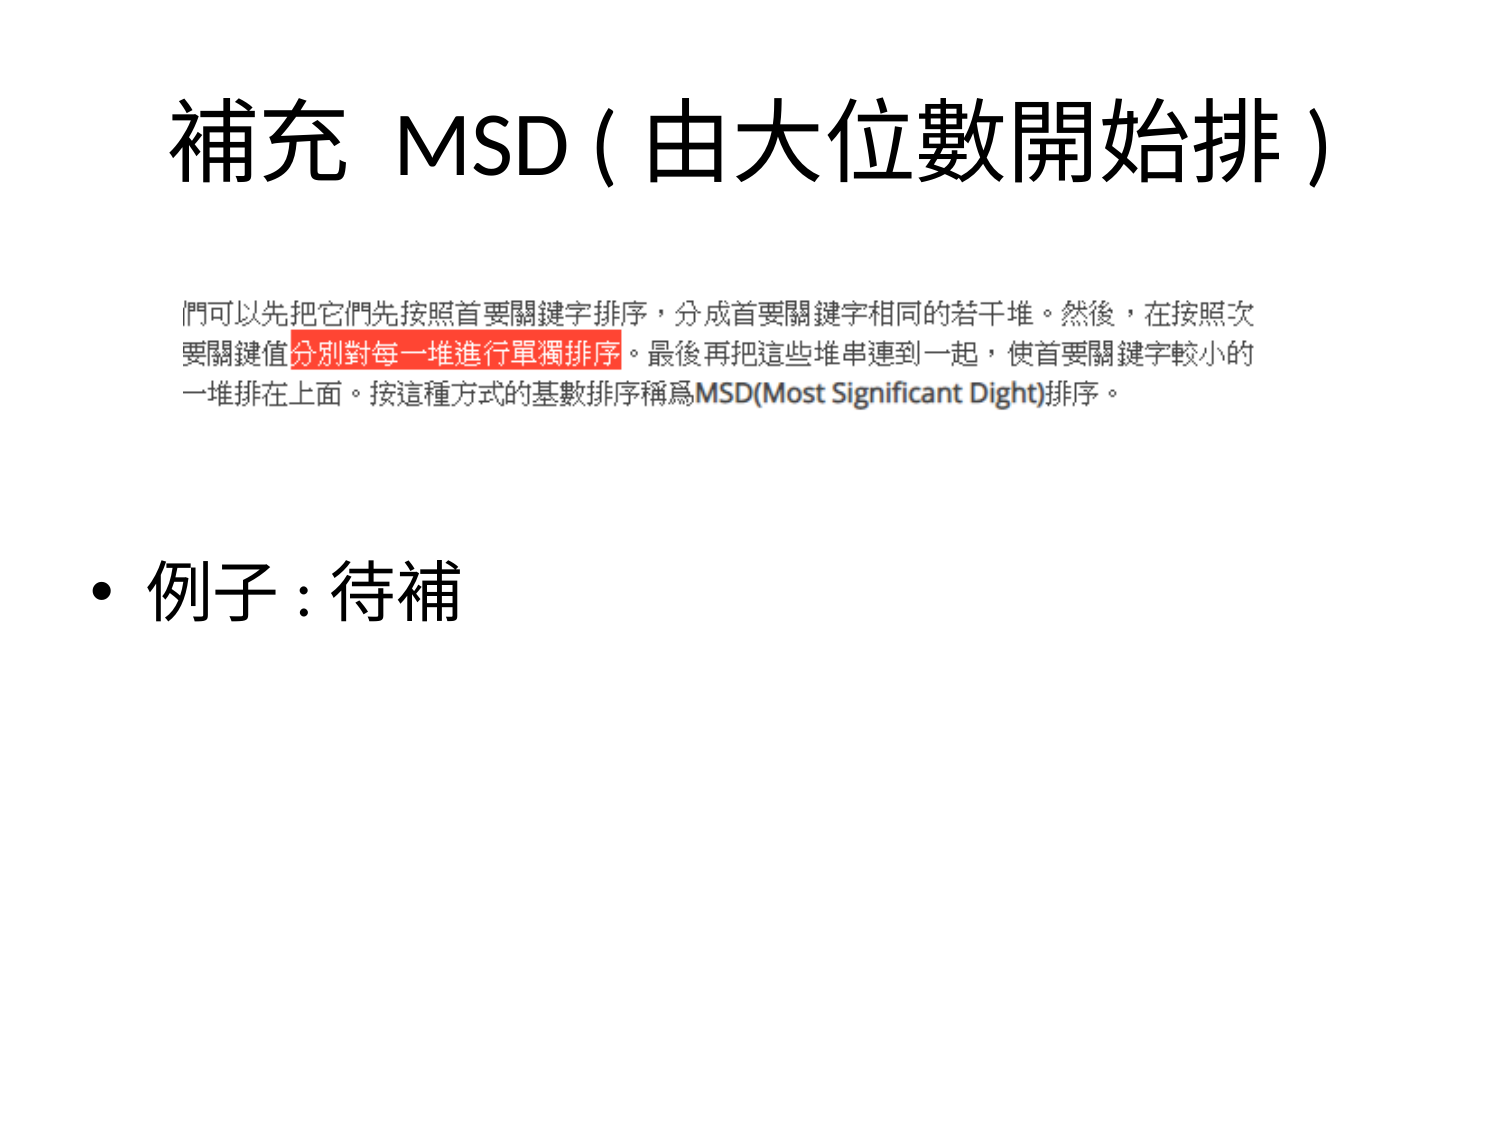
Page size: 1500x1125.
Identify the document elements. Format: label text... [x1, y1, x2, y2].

list 例子:待補 [75, 262, 1425, 1005]
title 補充 MSD (由大位數開始排) [75, 45, 1425, 233]
picture [182, 290, 1261, 421]
